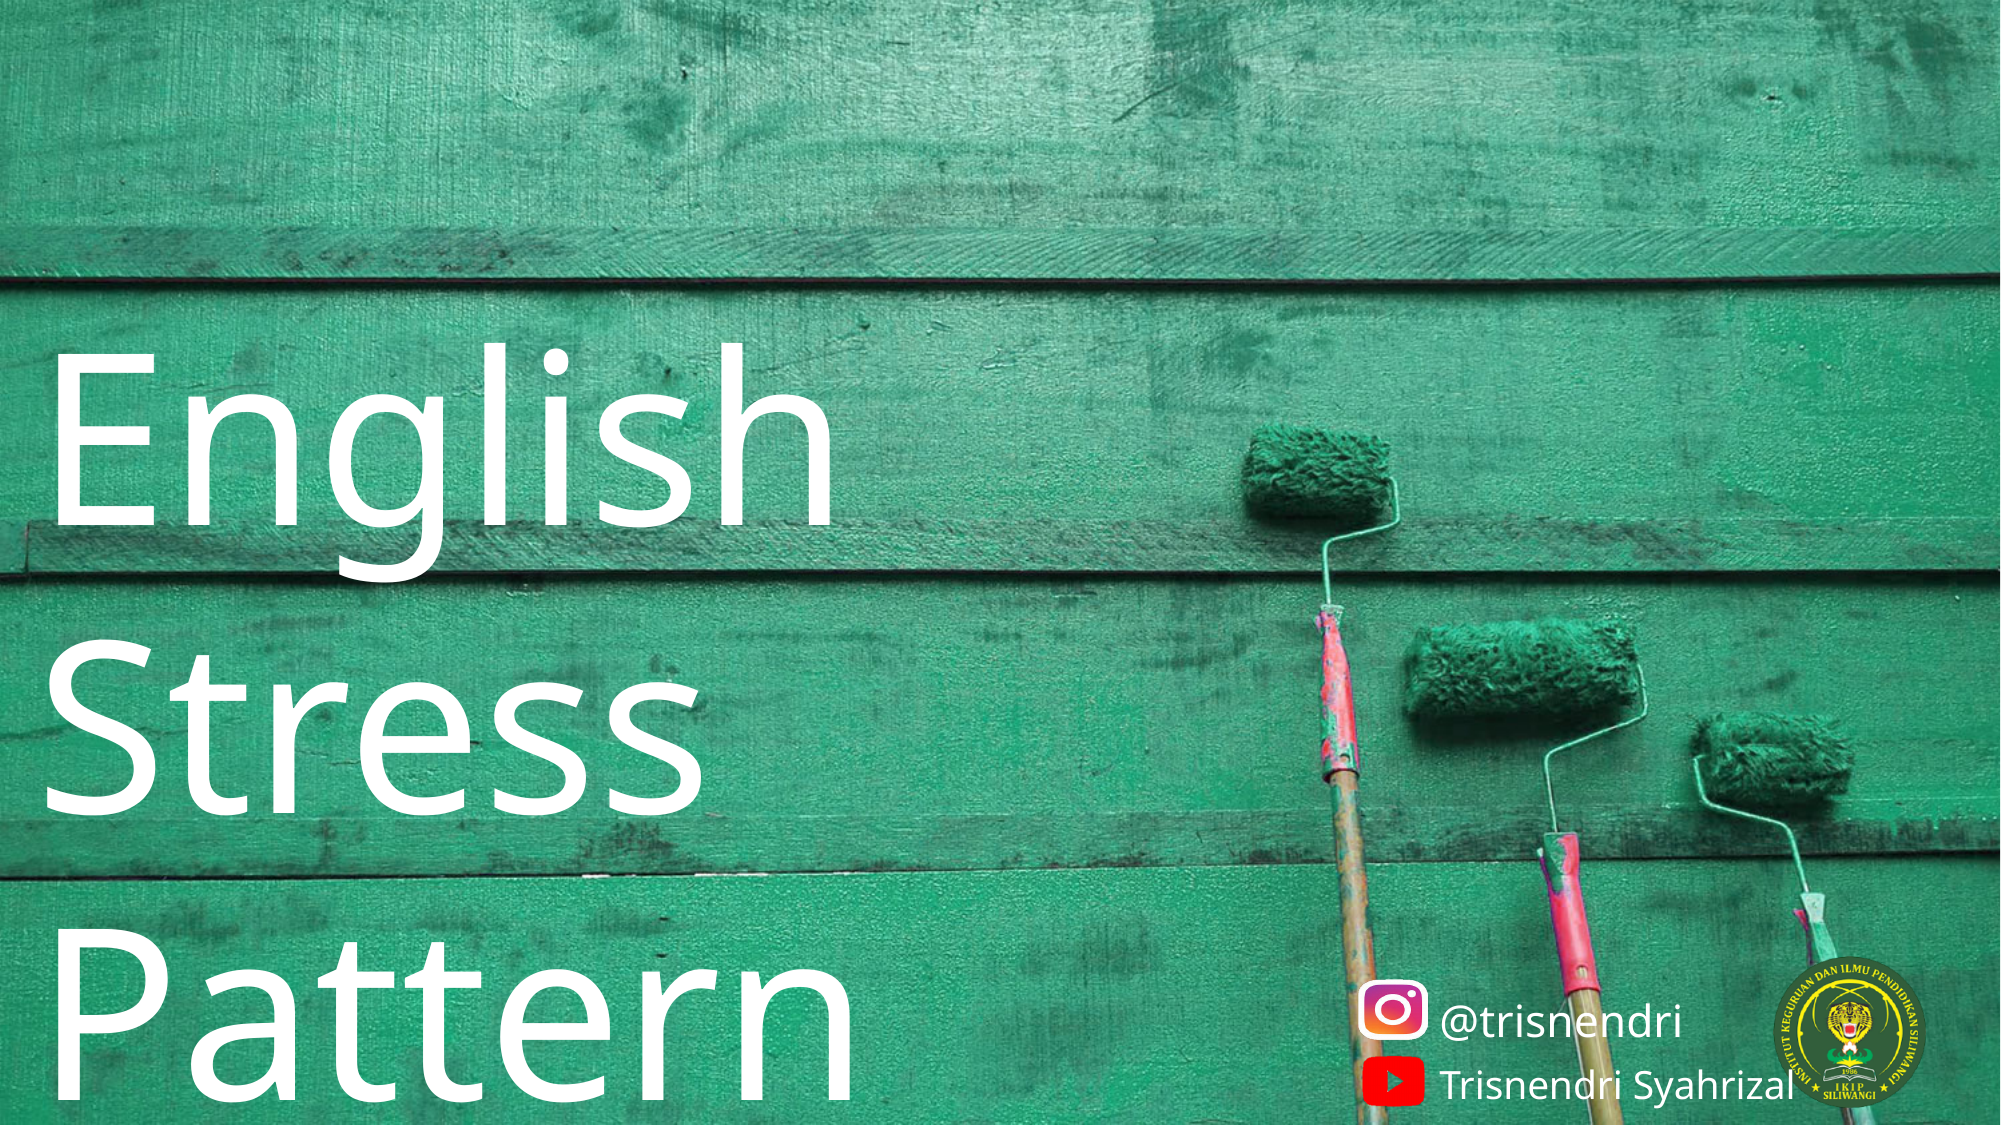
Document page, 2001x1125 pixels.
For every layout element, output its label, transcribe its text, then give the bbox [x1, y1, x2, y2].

picture [1360, 1051, 1425, 1108]
picture [0, 0, 2001, 1125]
text_box Trisnendri Syahrizal [1424, 1053, 1898, 1115]
picture [1358, 979, 1429, 1042]
text_box @trisnendri [1424, 985, 1773, 1053]
text_box English Stress Pattern [20, 278, 1559, 1125]
